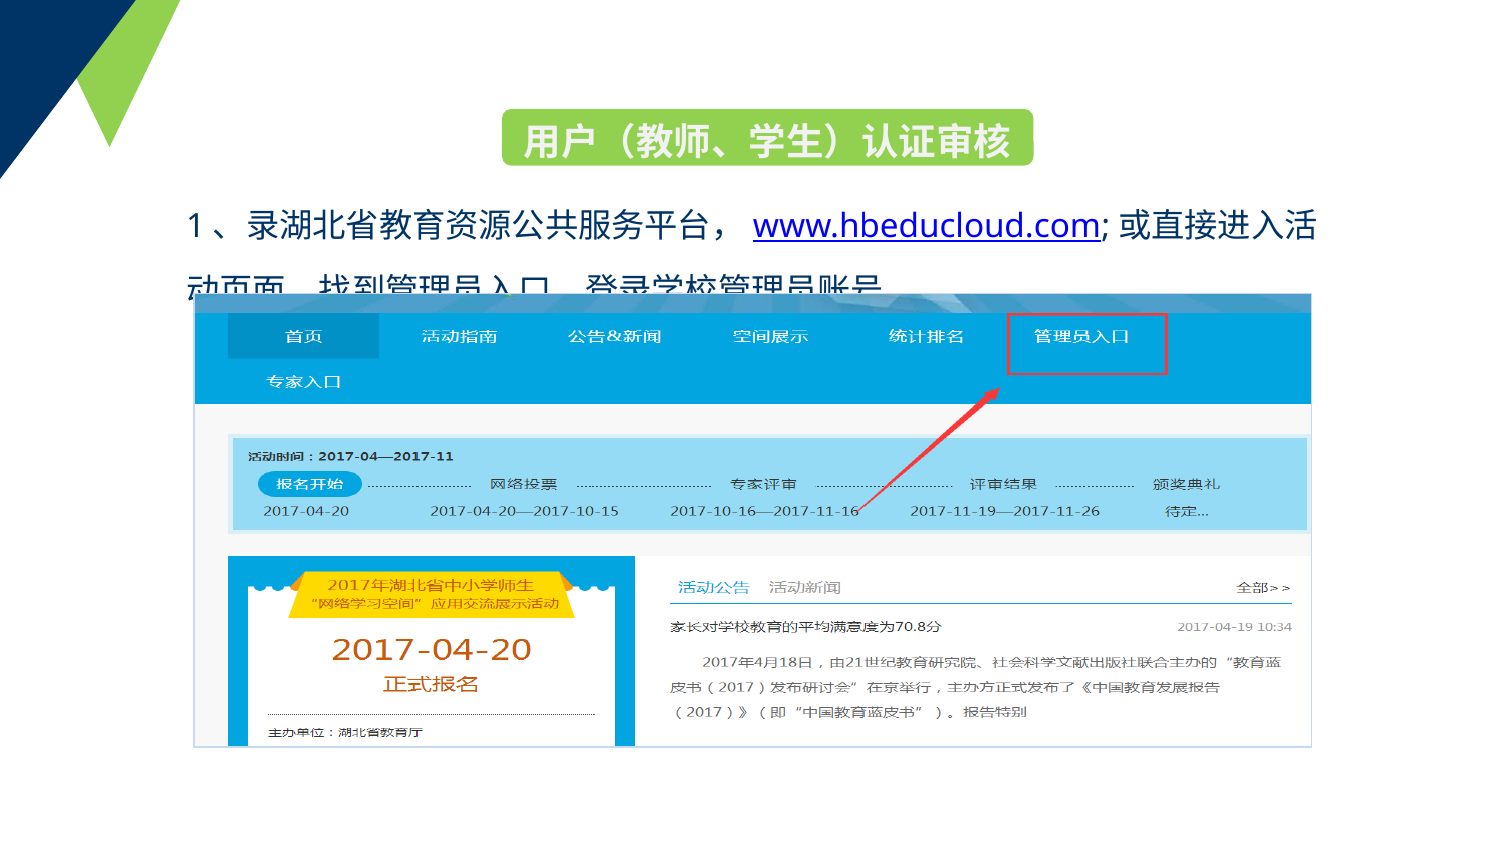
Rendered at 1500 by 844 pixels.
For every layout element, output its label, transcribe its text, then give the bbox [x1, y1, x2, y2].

text_box [503, 106, 1032, 110]
picture [249, 572, 614, 747]
picture [194, 389, 1312, 747]
picture [194, 294, 1312, 374]
text_box 用户（教师、学生）认证审核 [501, 110, 1034, 171]
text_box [0, 0, 181, 180]
text_box 1、录湖北省教育资源公共服务平台，www.hbeducloud.com;或直接进入活动页面，找到管理员入口，登录学校管理员账号。 [171, 173, 1365, 317]
